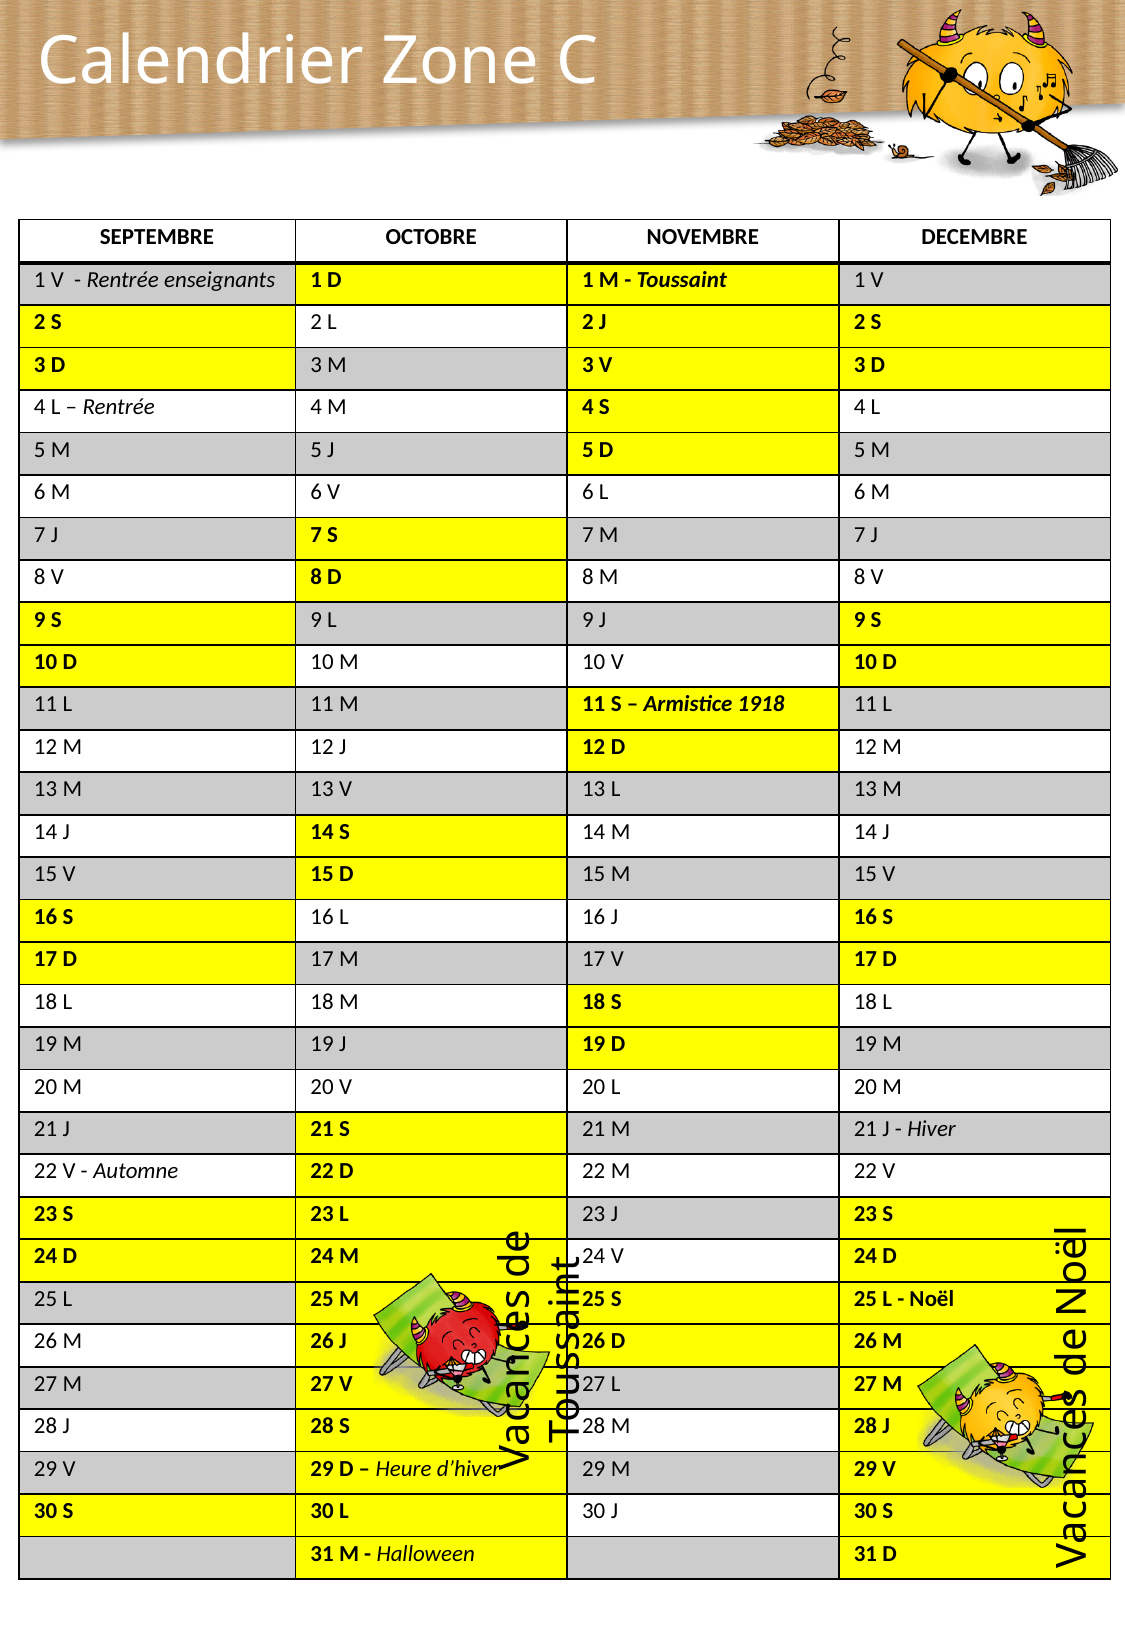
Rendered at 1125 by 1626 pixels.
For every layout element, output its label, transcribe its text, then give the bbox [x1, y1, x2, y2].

table_cell 2 L [296, 306, 566, 347]
table_cell 5 M [840, 433, 1110, 474]
table_cell [20, 1537, 295, 1578]
table_cell 16 J [568, 900, 838, 941]
table_cell 23 L [561, 1198, 566, 1238]
table_cell 9 S [20, 603, 295, 644]
table_cell 1 D [296, 265, 566, 304]
table_cell 25 S [568, 1283, 838, 1323]
table_cell 27 L [568, 1368, 838, 1408]
table_cell 18 L [20, 985, 295, 1026]
table_cell 25 M [296, 1283, 368, 1323]
table_cell 22 M [568, 1155, 838, 1196]
table_cell 19 M [20, 1028, 295, 1069]
table_cell 24 V [568, 1240, 838, 1281]
table_cell 28 S [296, 1410, 479, 1451]
table_cell 12 M [20, 731, 295, 771]
table_cell 27 V [561, 1368, 566, 1408]
table_cell 22 V - Automne [20, 1155, 295, 1196]
table_cell 25 M [561, 1283, 566, 1323]
table_cell 29 V [840, 1452, 914, 1493]
table_cell 12 J [296, 731, 566, 771]
table_cell [568, 1537, 838, 1578]
table_cell 31 D [840, 1537, 1036, 1578]
picture [917, 1344, 1095, 1489]
table_cell 12 M [840, 731, 1110, 771]
table_cell 4 L – Rentrée [20, 391, 295, 432]
table_cell 19 J [296, 1028, 566, 1069]
table_cell 2 S [840, 306, 1110, 347]
table_cell 22 D [296, 1155, 479, 1196]
table_cell 22 D [561, 1155, 566, 1196]
table_cell 3 V [568, 348, 838, 389]
table_cell 14 S [296, 816, 566, 856]
table_cell 25 L - Noël [840, 1283, 1036, 1323]
table_cell 9 S [840, 603, 1110, 644]
table_header OCTOBRE [296, 220, 566, 261]
table_cell 27 V [296, 1368, 368, 1408]
table_cell 4 L [840, 391, 1110, 432]
table_cell 18 S [568, 985, 838, 1026]
table_cell 6 V [296, 476, 566, 517]
table_cell 26 M [20, 1325, 295, 1366]
table_cell 2 S [20, 306, 295, 347]
table_cell 28 J [840, 1410, 912, 1451]
table_cell 7 S [296, 518, 566, 559]
table_cell 14 J [840, 816, 1110, 856]
table_cell 15 M [568, 858, 838, 899]
table_cell 15 D [296, 858, 566, 899]
table_cell 7 J [20, 518, 295, 559]
table_header DECEMBRE [840, 220, 1110, 261]
table_cell 16 S [840, 900, 1110, 941]
table_cell 30 L [296, 1495, 479, 1536]
table_cell 21 J - Hiver [840, 1113, 1110, 1153]
table_cell 11 S – Armistice 1918 [568, 688, 838, 729]
table_cell 19 M [840, 1028, 1110, 1069]
table_cell 1 V - Rentrée enseignants [20, 265, 295, 304]
table_cell 23 L [296, 1198, 479, 1238]
table_cell 28 J [20, 1410, 295, 1451]
table_cell 13 L [568, 773, 838, 814]
table_cell 17 D [840, 943, 1110, 984]
table_cell 28 S [561, 1410, 566, 1451]
table_cell 3 D [840, 348, 1110, 389]
table_cell 28 M [568, 1410, 838, 1451]
table_cell 22 V [840, 1155, 1110, 1196]
table_cell 15 V [20, 858, 295, 899]
table_cell 30 L [561, 1495, 566, 1536]
table_cell 17 M [296, 943, 566, 984]
table_cell 24 D [20, 1240, 295, 1281]
table_cell 2 J [568, 306, 838, 347]
table_cell 25 L [20, 1283, 295, 1323]
table_cell 13 M [20, 773, 295, 814]
table_cell 8 D [296, 561, 566, 601]
table_cell 29 M [568, 1452, 838, 1493]
table_cell 11 M [296, 688, 566, 729]
table_cell 7 J [840, 518, 1110, 559]
table_cell 31 M - Halloween [296, 1537, 566, 1578]
table_cell 26 J [561, 1325, 566, 1366]
table_cell 5 J [296, 433, 566, 474]
table_cell 5 M [20, 433, 295, 474]
table_cell 14 M [568, 816, 838, 856]
table_cell 13 M [840, 773, 1110, 814]
table_cell 1 V [840, 265, 1110, 304]
table_cell 11 L [20, 688, 295, 729]
table_header NOVEMBRE [568, 220, 838, 261]
table_cell 1 M - Toussaint [568, 265, 838, 304]
table_cell 27 M [840, 1368, 912, 1408]
picture [0, 0, 1125, 196]
picture [373, 1272, 551, 1417]
list Calendrier Zone C [22, 9, 720, 81]
table_cell 20 L [568, 1070, 838, 1111]
table_cell 23 J [568, 1198, 838, 1238]
table_cell 16 L [296, 900, 566, 941]
table_cell 24 D [840, 1240, 1036, 1281]
table_cell 3 M [296, 348, 566, 389]
table_cell 30 J [568, 1495, 838, 1536]
table_cell 24 M [561, 1240, 566, 1281]
table_cell 6 M [840, 476, 1110, 517]
table_cell 20 M [840, 1070, 1110, 1111]
table_cell 19 D [568, 1028, 838, 1069]
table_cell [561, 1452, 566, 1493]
table_cell 8 V [20, 561, 295, 601]
table_cell 21 S [296, 1113, 566, 1153]
table_cell 8 M [568, 561, 838, 601]
table_cell 29 V [20, 1452, 295, 1493]
table_cell 18 L [840, 985, 1110, 1026]
table_cell 27 M [20, 1368, 295, 1408]
table_cell 20 M [20, 1070, 295, 1111]
table_cell 4 S [568, 391, 838, 432]
table_cell 6 M [20, 476, 295, 517]
table_cell 12 D [568, 731, 838, 771]
table_cell 6 L [568, 476, 838, 517]
table_cell 30 S [840, 1495, 1036, 1536]
table_cell 29 D – Heure d’hiver [296, 1452, 479, 1493]
table_cell 21 J [20, 1113, 295, 1153]
table_cell 15 V [840, 858, 1110, 899]
table_cell 7 M [568, 518, 838, 559]
table_header SEPTEMBRE [20, 220, 295, 261]
table_cell 10 V [568, 646, 838, 686]
table_cell 4 M [296, 391, 566, 432]
table_cell 14 J [20, 816, 295, 856]
table_cell 18 M [296, 985, 566, 1026]
table_cell 9 L [296, 603, 566, 644]
table_cell 3 D [20, 348, 295, 389]
table_cell 13 V [296, 773, 566, 814]
table_cell 17 D [20, 943, 295, 984]
table_cell 26 D [568, 1325, 838, 1366]
text_box Vacances de Noël [1036, 1178, 1118, 1616]
table_cell 9 J [568, 603, 838, 644]
table_cell 11 L [840, 688, 1110, 729]
table_cell 26 J [296, 1325, 368, 1366]
table_cell 10 D [20, 646, 295, 686]
table_cell 17 V [568, 943, 838, 984]
table_cell 5 D [568, 433, 838, 474]
table_cell 21 M [568, 1113, 838, 1153]
table_cell 16 S [20, 900, 295, 941]
table_cell 23 S [840, 1198, 1036, 1238]
table_cell 30 S [20, 1495, 295, 1536]
table_cell 8 V [840, 561, 1110, 601]
table_cell 23 S [20, 1198, 295, 1238]
table_cell 10 M [296, 646, 566, 686]
table_cell 20 V [296, 1070, 566, 1111]
table_cell 10 D [840, 646, 1110, 686]
table_cell 24 M [296, 1240, 479, 1281]
table_cell 26 M [840, 1325, 1036, 1366]
text_box Vacances de Toussaint [479, 1131, 561, 1569]
